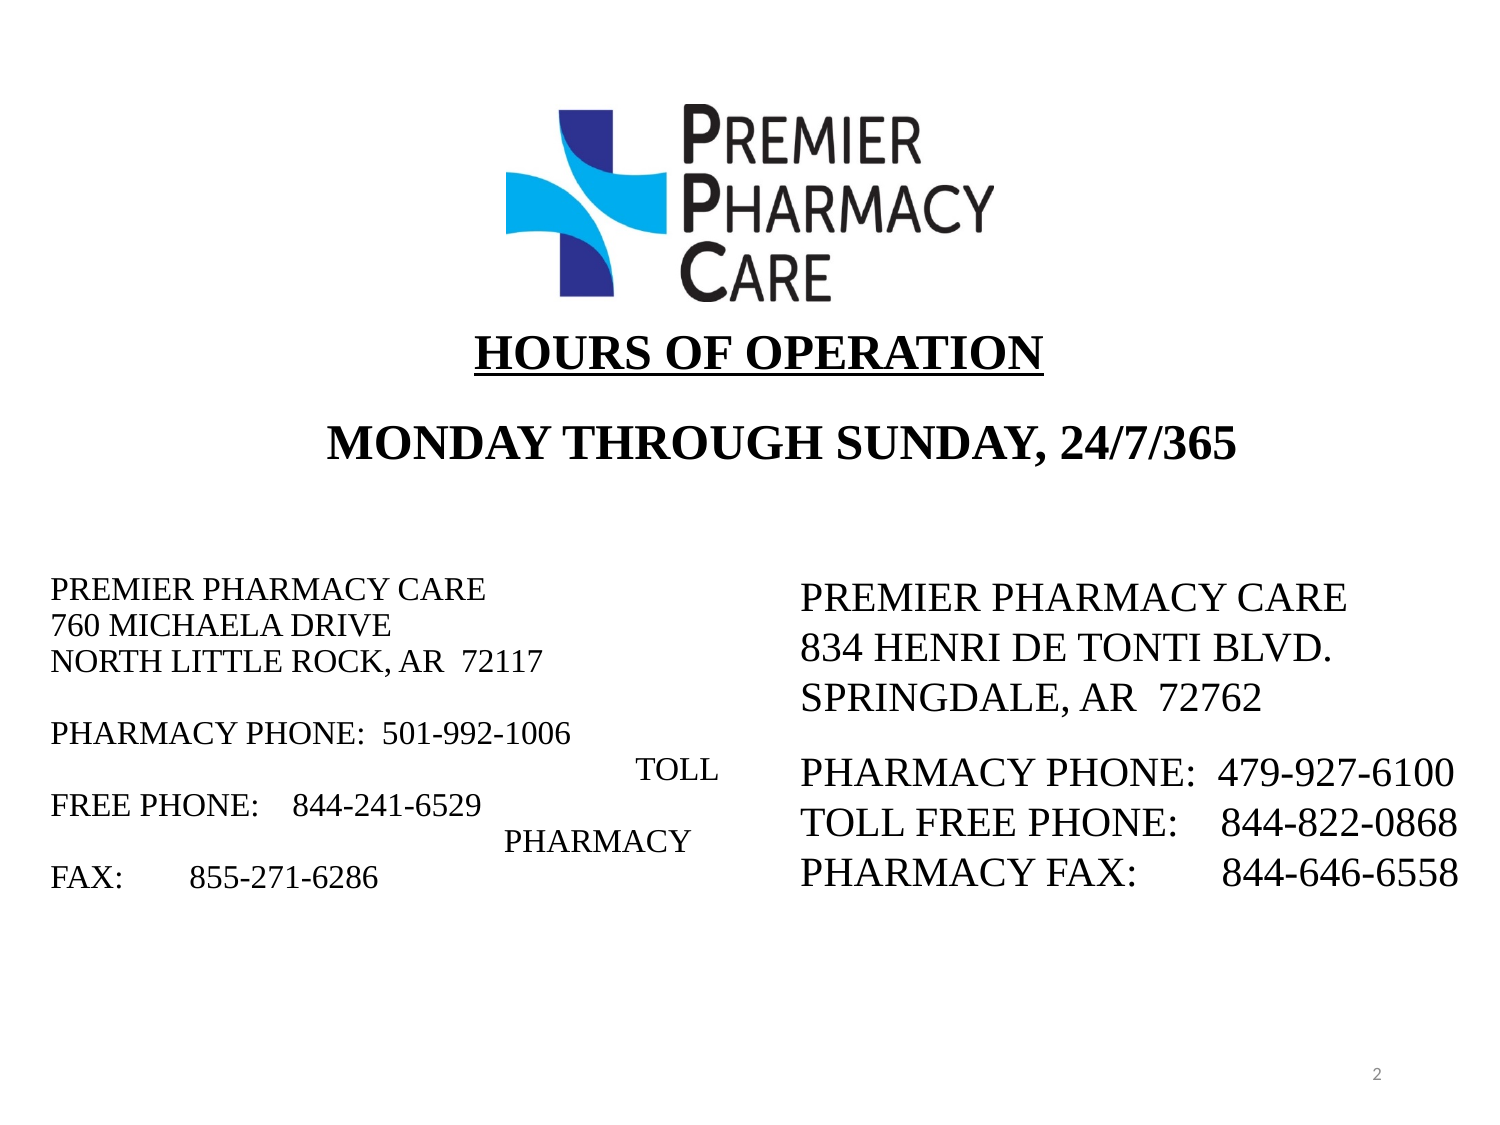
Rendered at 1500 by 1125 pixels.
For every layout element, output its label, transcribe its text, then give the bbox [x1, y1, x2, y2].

picture [506, 104, 994, 302]
slide_number 2 [1059, 1042, 1397, 1103]
text_box HOURS OF OPERATION MONDAY THROUGH SUNDAY, 24/7/365 [181, 312, 1319, 478]
text_box PREMIER PHARMACY CARE 834 HENRI DE TONTI BLVD. SPRINGDALE, AR 72762 PHARMACY PHONE: 479-927-6100 TOLL FREE PHONE: 844-822-0868 PHARMACY FAX: 844-646-6558 [785, 562, 1500, 948]
title PREMIER PHARMACY CARE 760 MICHAELA DRIVE NORTH LITTLE ROCK, AR 72117 PHARMACY PHONE: 501-992-1006 TOLL FREE PHONE: 844-241-6529 PHARMACY FAX: 855-271-6286 [35, 563, 750, 953]
